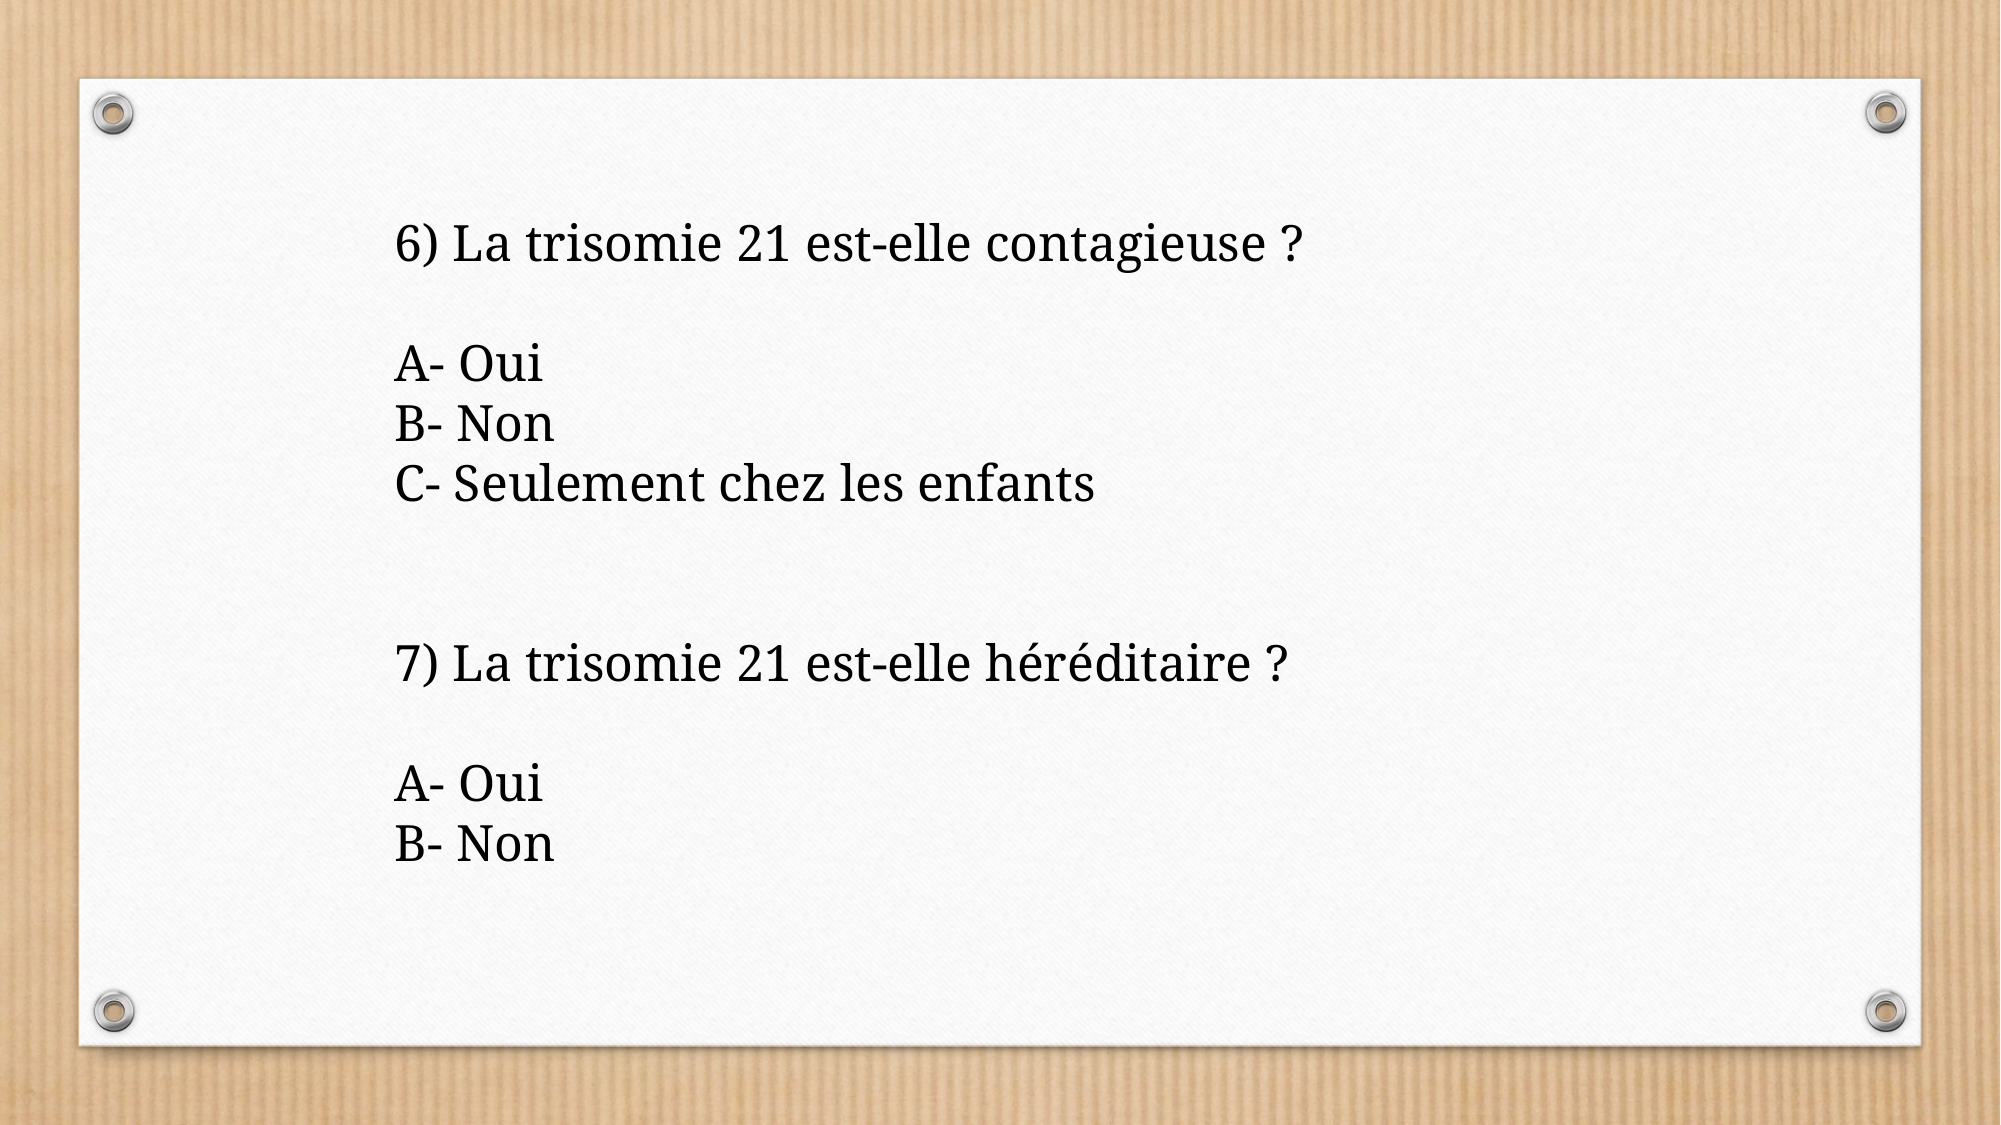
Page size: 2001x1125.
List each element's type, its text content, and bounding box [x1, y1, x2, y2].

picture [0, 0, 2001, 1125]
text_box 6) La trisomie 21 est-elle contagieuse ? A- Oui B- Non C- Seulement chez les enfants 7) La trisomie 21 est-elle héréditaire ? A- Oui B- Non [380, 203, 1660, 879]
